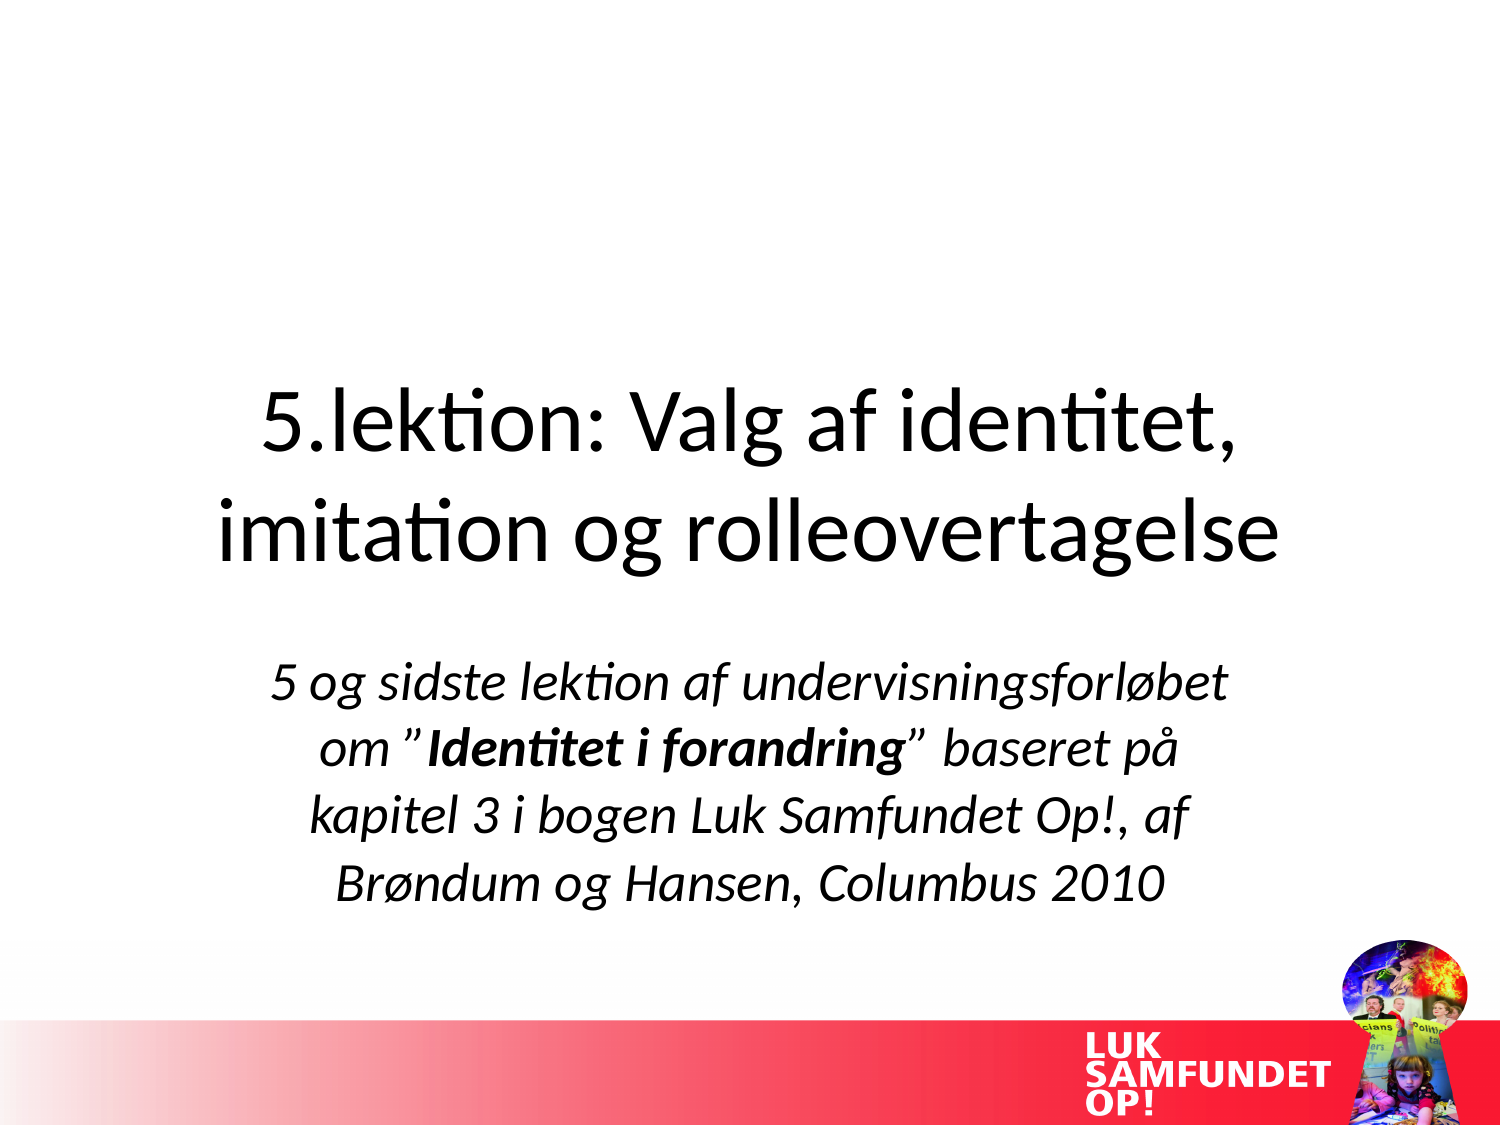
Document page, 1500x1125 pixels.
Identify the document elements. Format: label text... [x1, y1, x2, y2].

subtitle 5 og sidste lektion af undervisningsforløbet om ”Identitet i forandring” baseret på kapitel 3 i bogen Luk Samfundet Op!, af Brøndum og Hansen, Columbus 2010 [225, 637, 1275, 925]
title 5.lektion: Valg af identitet, imitation og rolleovertagelse [112, 349, 1388, 591]
picture [0, 940, 1500, 1125]
